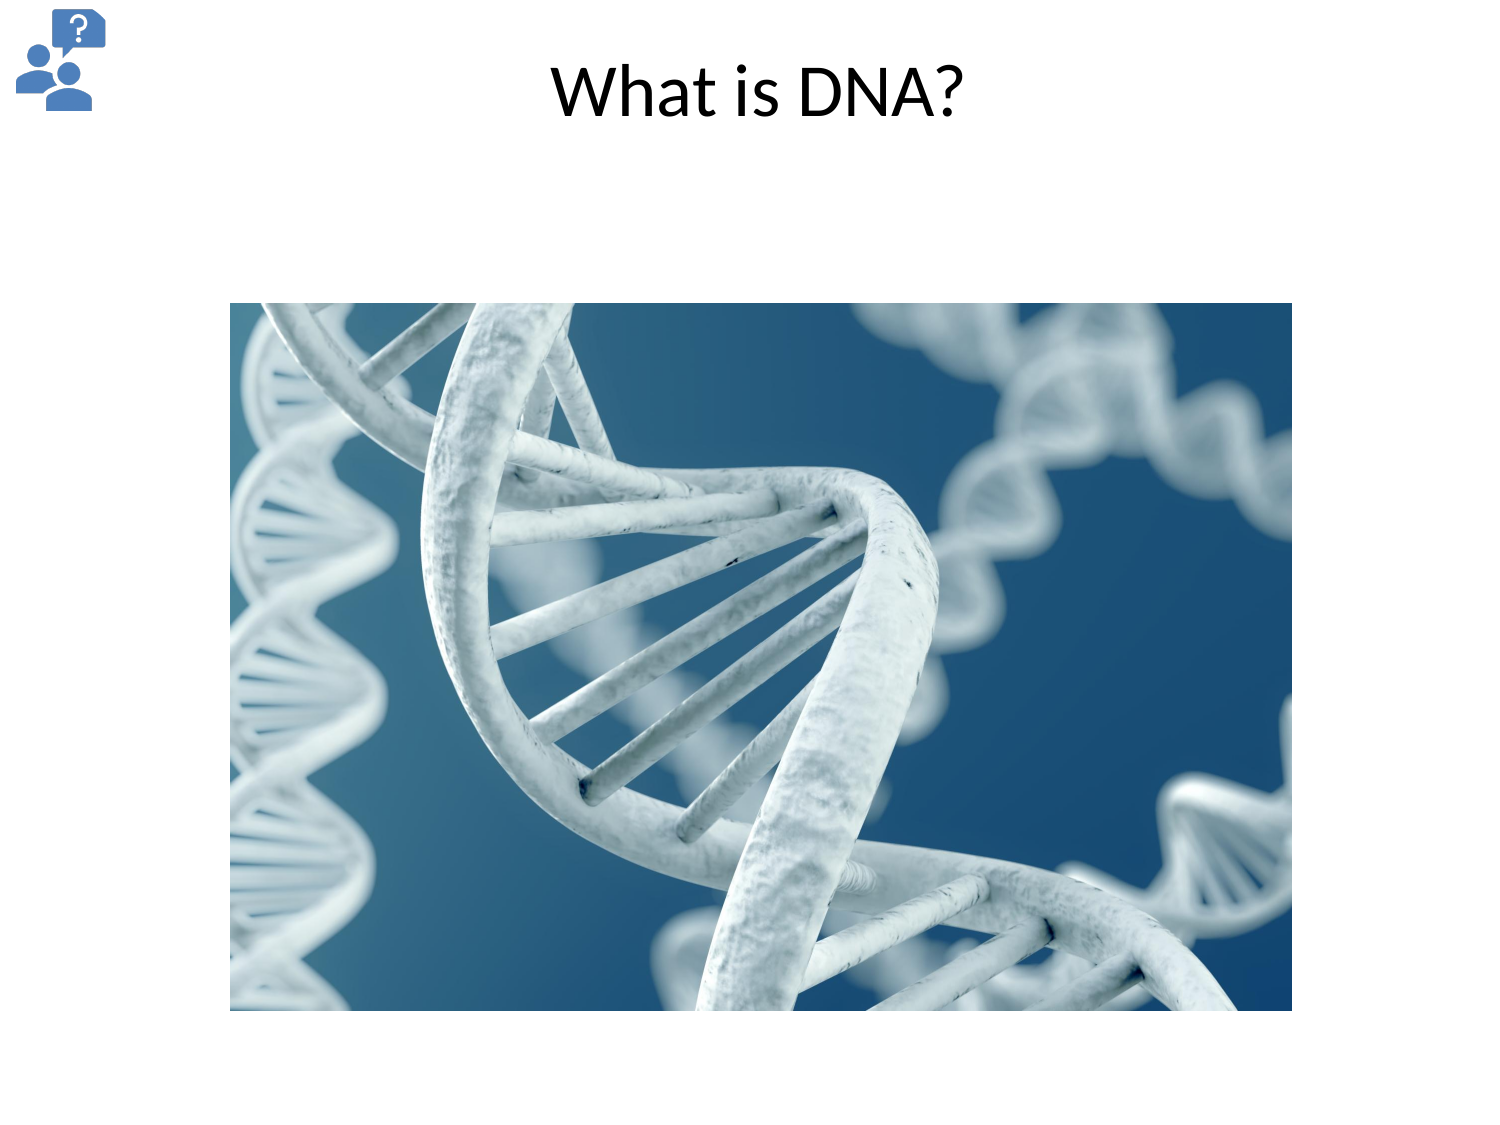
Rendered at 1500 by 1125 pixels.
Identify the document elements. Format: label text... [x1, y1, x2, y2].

picture [230, 303, 1292, 1012]
text_box [0, 0, 121, 121]
text_box What is DNA? [535, 34, 987, 140]
